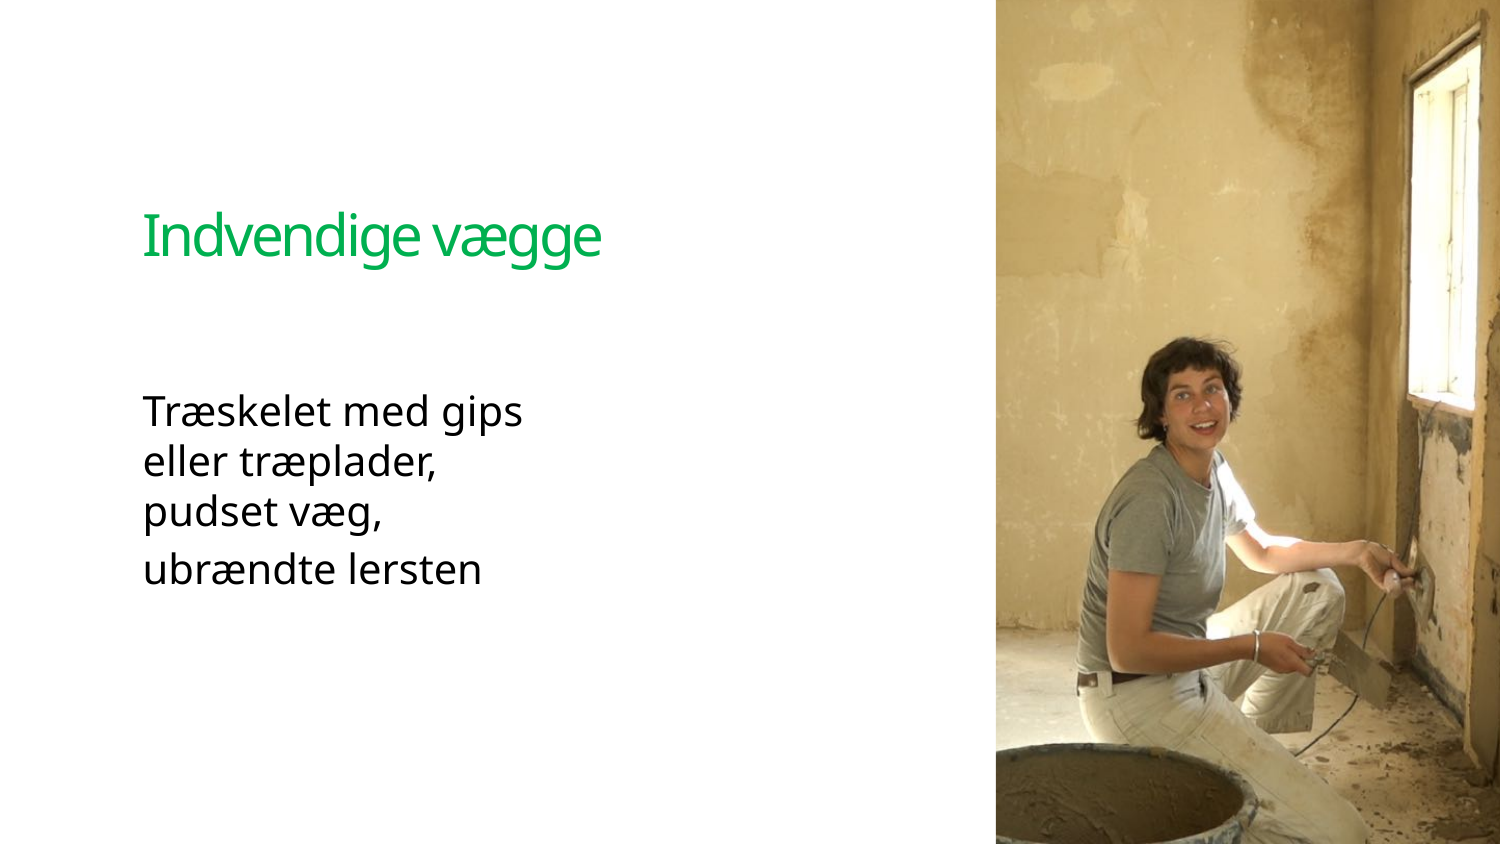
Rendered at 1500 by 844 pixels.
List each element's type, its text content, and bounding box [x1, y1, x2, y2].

text_box Indvendige vægge [127, 196, 812, 334]
picture [995, 0, 1500, 844]
text_box Træskelet med gips eller træplader, pudset væg, ubrændte lersten [142, 294, 617, 775]
